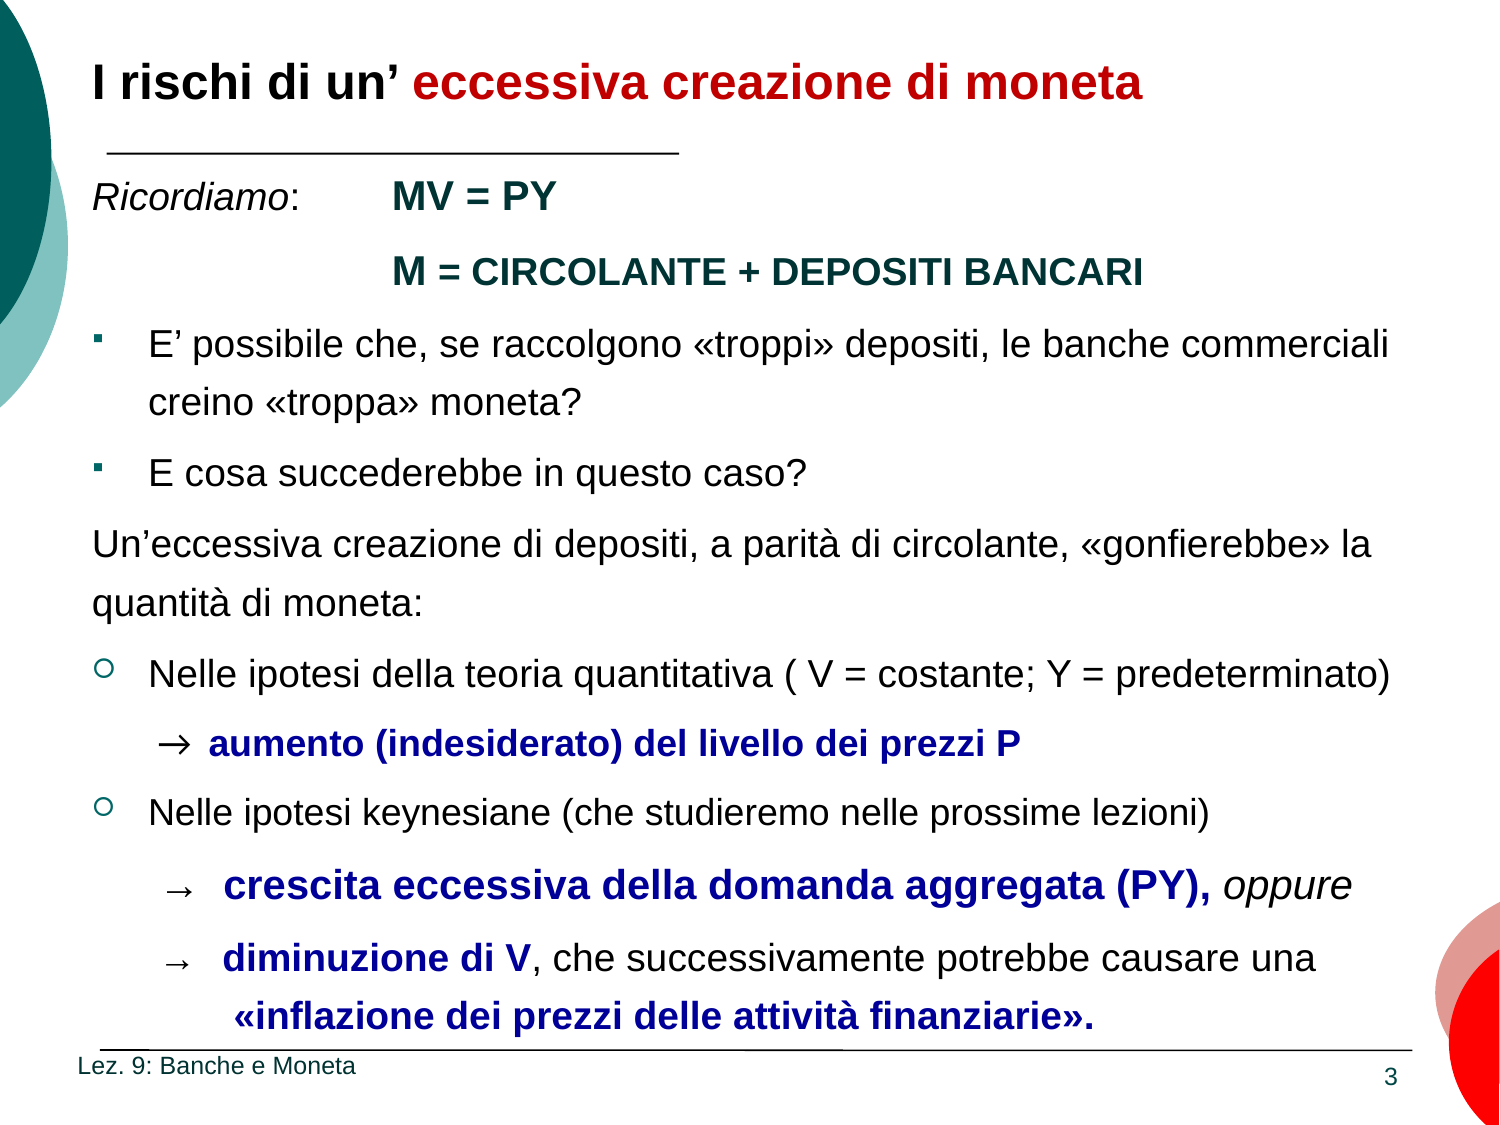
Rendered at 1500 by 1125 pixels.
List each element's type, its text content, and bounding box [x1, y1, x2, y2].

footer Lez. 9: Banche e Moneta [62, 1049, 701, 1088]
title I rischi di un’ eccessiva creazione di moneta [76, 28, 1471, 117]
list Ricordiamo: MV = PY M = circolante + depositi bancari E’ possibile che, se raccolgono «troppi» depositi, le banche commerciali creino «troppa» moneta? E cosa succederebbe in questo caso? Un’eccessiva creazione di depositi, a parità di circolante, «gonfierebbe» la quantità di moneta: Nelle ipotesi della teoria quantitativa ( V = costante; Y = predeterminato) → aumento (indesiderato) del livello dei prezzi P Nelle ipotesi keynesiane (che studieremo nelle prossime lezioni) → crescita eccessiva della domanda aggregata (PY), oppure → diminuzione di V, che successivamente potrebbe causare una «inflazione dei prezzi delle attività finanziarie». [76, 149, 1447, 1050]
